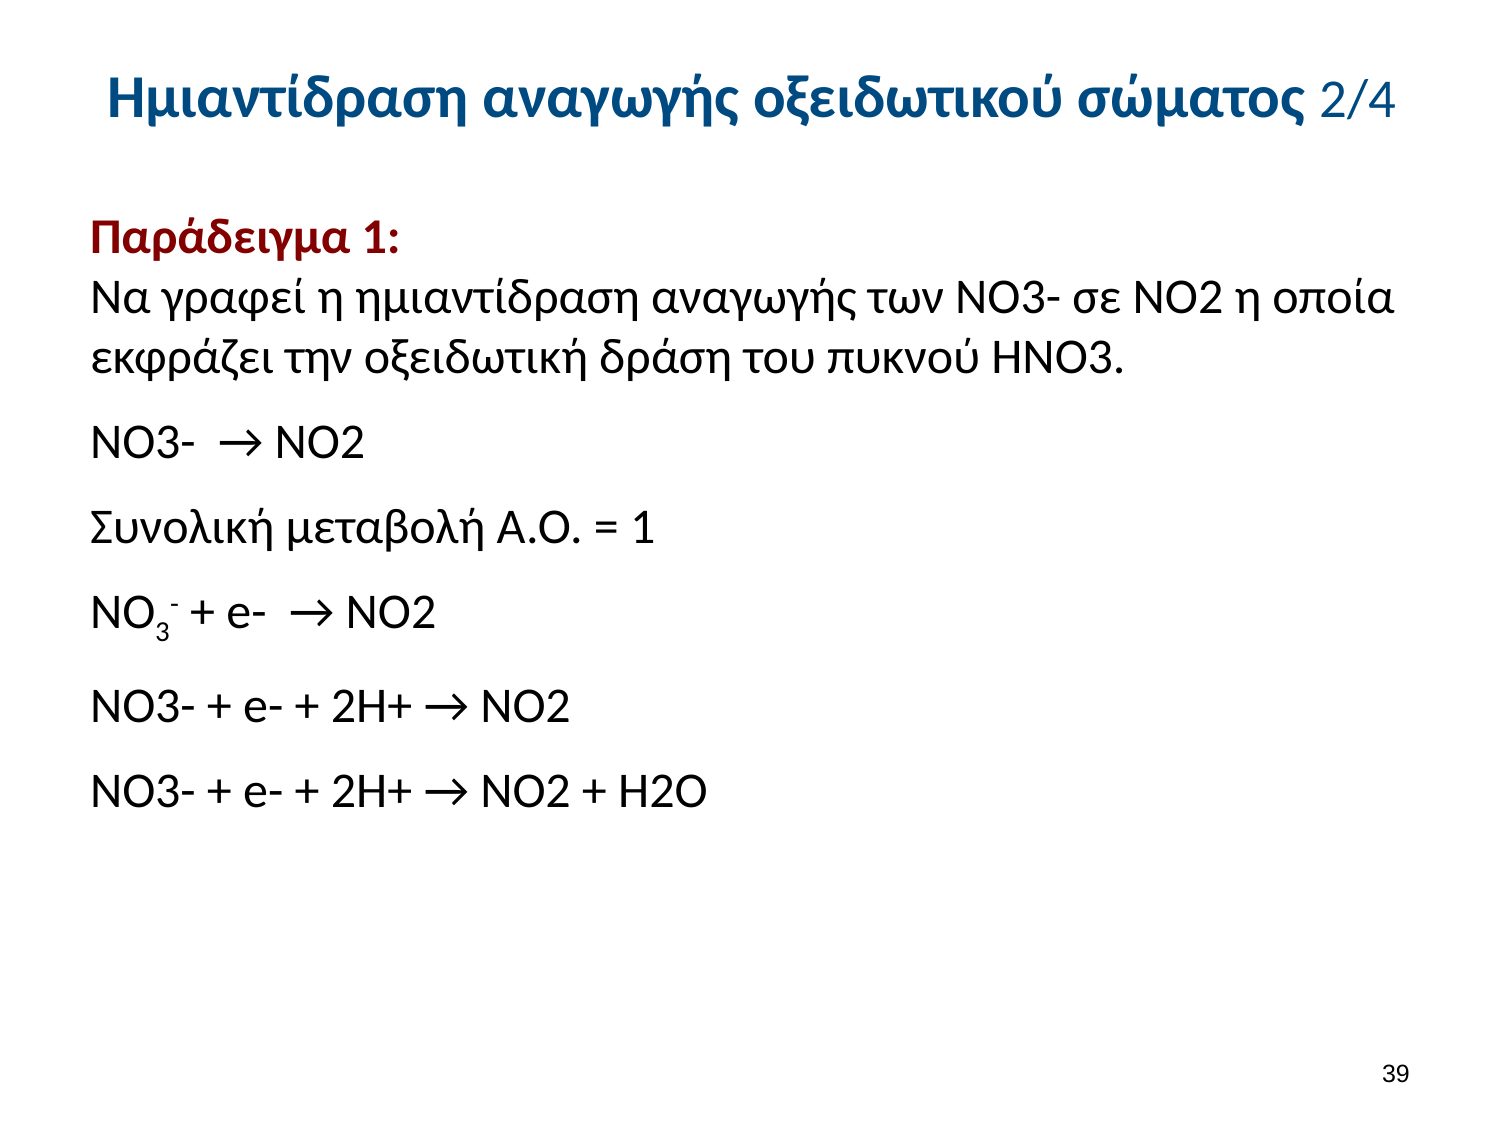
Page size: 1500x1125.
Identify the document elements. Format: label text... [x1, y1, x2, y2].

title Ημιαντίδραση αναγωγής οξειδωτικού σώματος 2/4 [76, 19, 1427, 169]
slide_number 38 [1074, 1042, 1425, 1103]
list Παράδειγμα 1: Να γραφεί η ημιαντίδραση αναγωγής των ΝΟ3- σε ΝΟ2 η οποία εκφράζει την οξειδωτική δράση του πυκνού ΗΝΟ3. ΝΟ3- → ΝΟ2 Συνολική μεταβολή Α.Ο. = 1 ΝΟ3- + e- → ΝΟ2 ΝΟ3- + e- + 2H+ → ΝΟ2 ΝΟ3- + e- + 2H+ → ΝΟ2 + H2O [75, 196, 1425, 1024]
